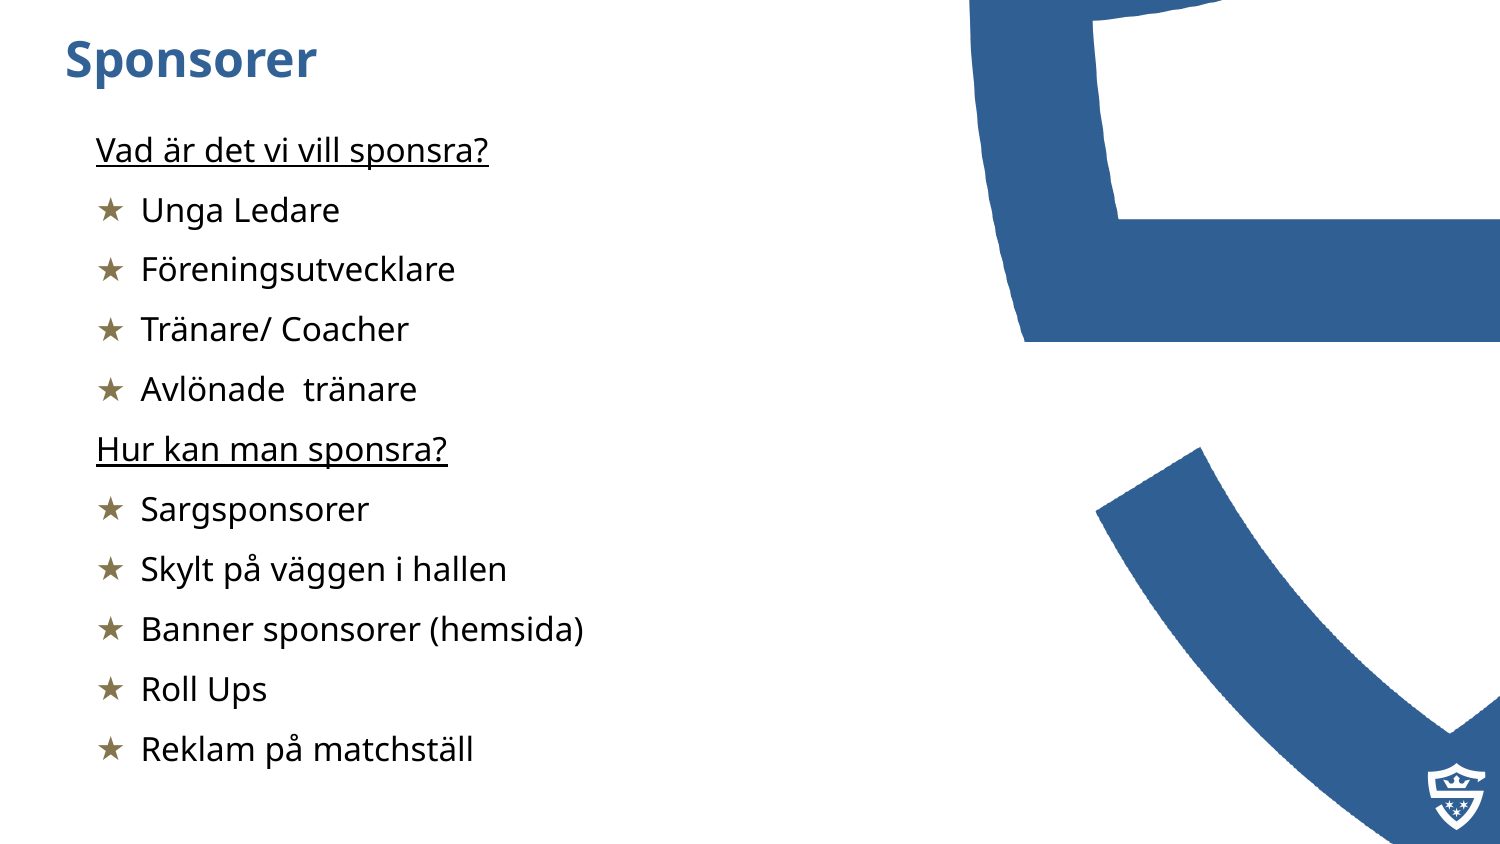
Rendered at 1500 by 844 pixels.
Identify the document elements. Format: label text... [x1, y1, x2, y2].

picture [0, 0, 1500, 844]
text_box Sponsorer [54, 12, 839, 103]
text_box Vad är det vi vill sponsra? Unga Ledare Föreningsutvecklare Tränare/ Coacher Avlönade tränare Hur kan man sponsra? Sargsponsorer Skylt på väggen i hallen Banner sponsorer (hemsida) Roll Ups Reklam på matchställ [54, 103, 1015, 774]
